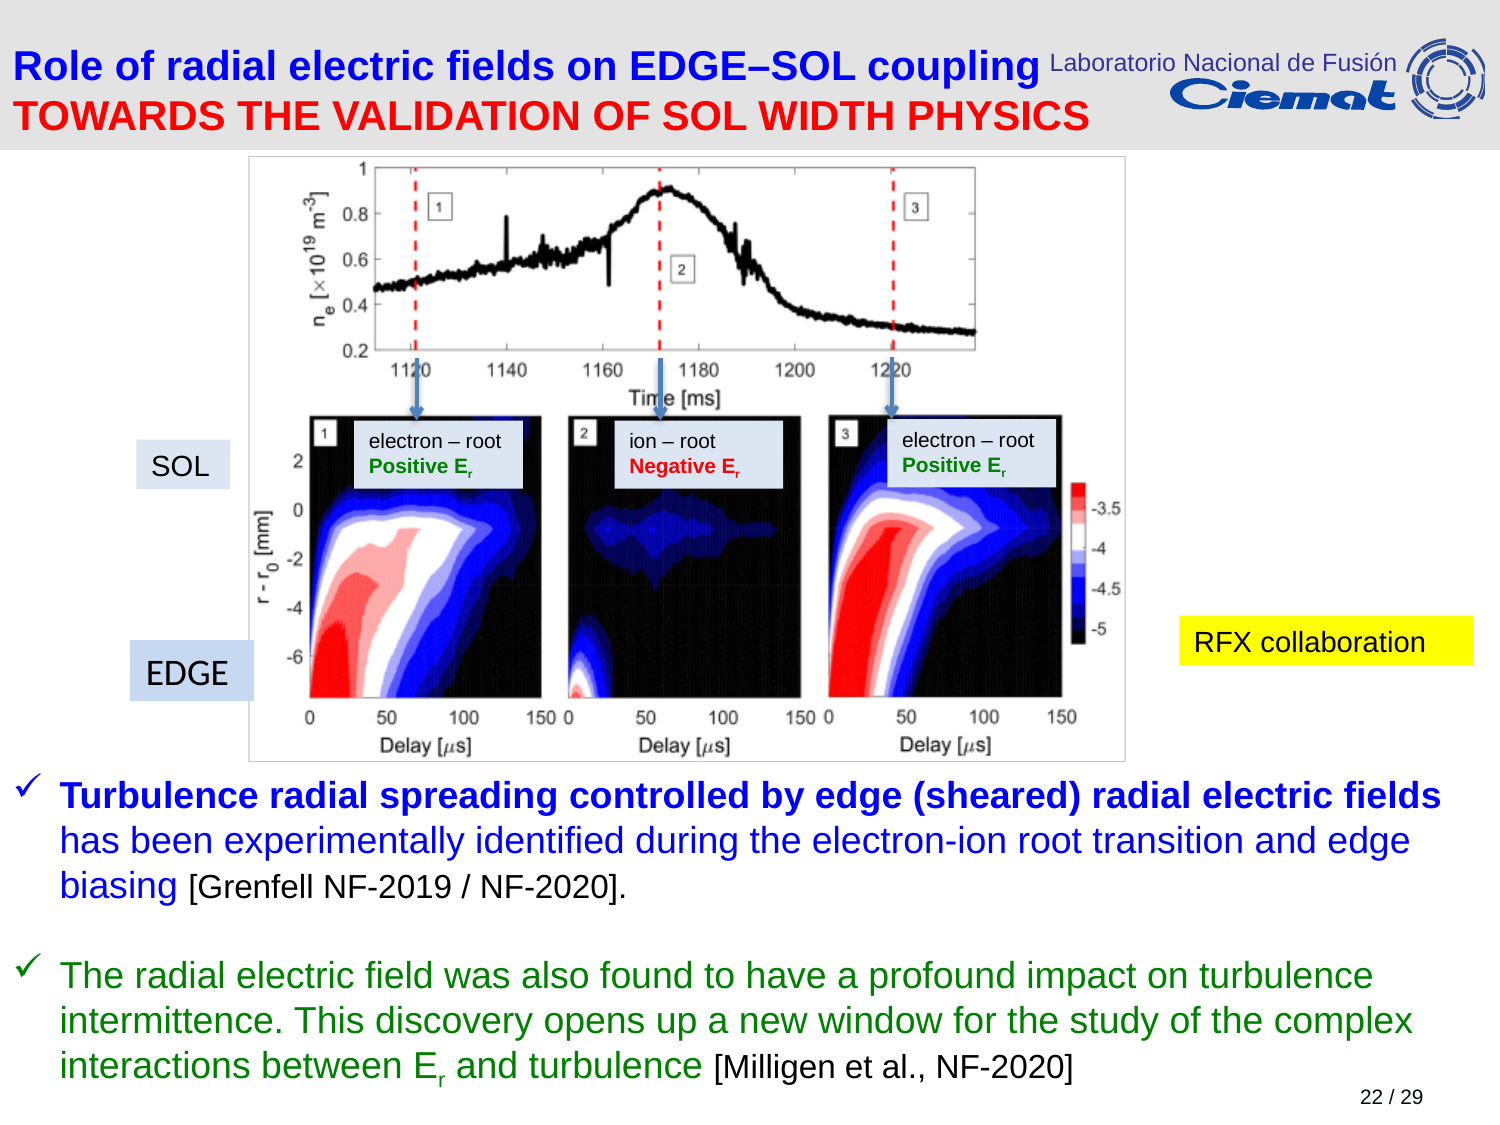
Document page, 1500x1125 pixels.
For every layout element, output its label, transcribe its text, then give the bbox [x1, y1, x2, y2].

text_box EDGE [130, 640, 224, 701]
title Role of radial electric fields on EDGE–SOL coupling TOWARDS THE VALIDATION OF SOL WIDTH PHYSICS [0, 24, 1236, 213]
picture [229, 152, 1143, 768]
text_box Turbulence radial spreading controlled by edge (sheared) radial electric fields has been experimentally identified during the electron-ion root transition and edge biasing [Grenfell NF-2019 / NF-2020]. The radial electric field was also found to have a profound impact on turbulence intermittence. This discovery opens up a new window for the study of the complex interactions between Er and turbulence [Milligen et al., NF-2020] [0, 763, 1500, 1100]
picture [1406, 38, 1485, 119]
text_box RFX collaboration [1179, 615, 1474, 666]
text_box SOL [136, 439, 224, 490]
